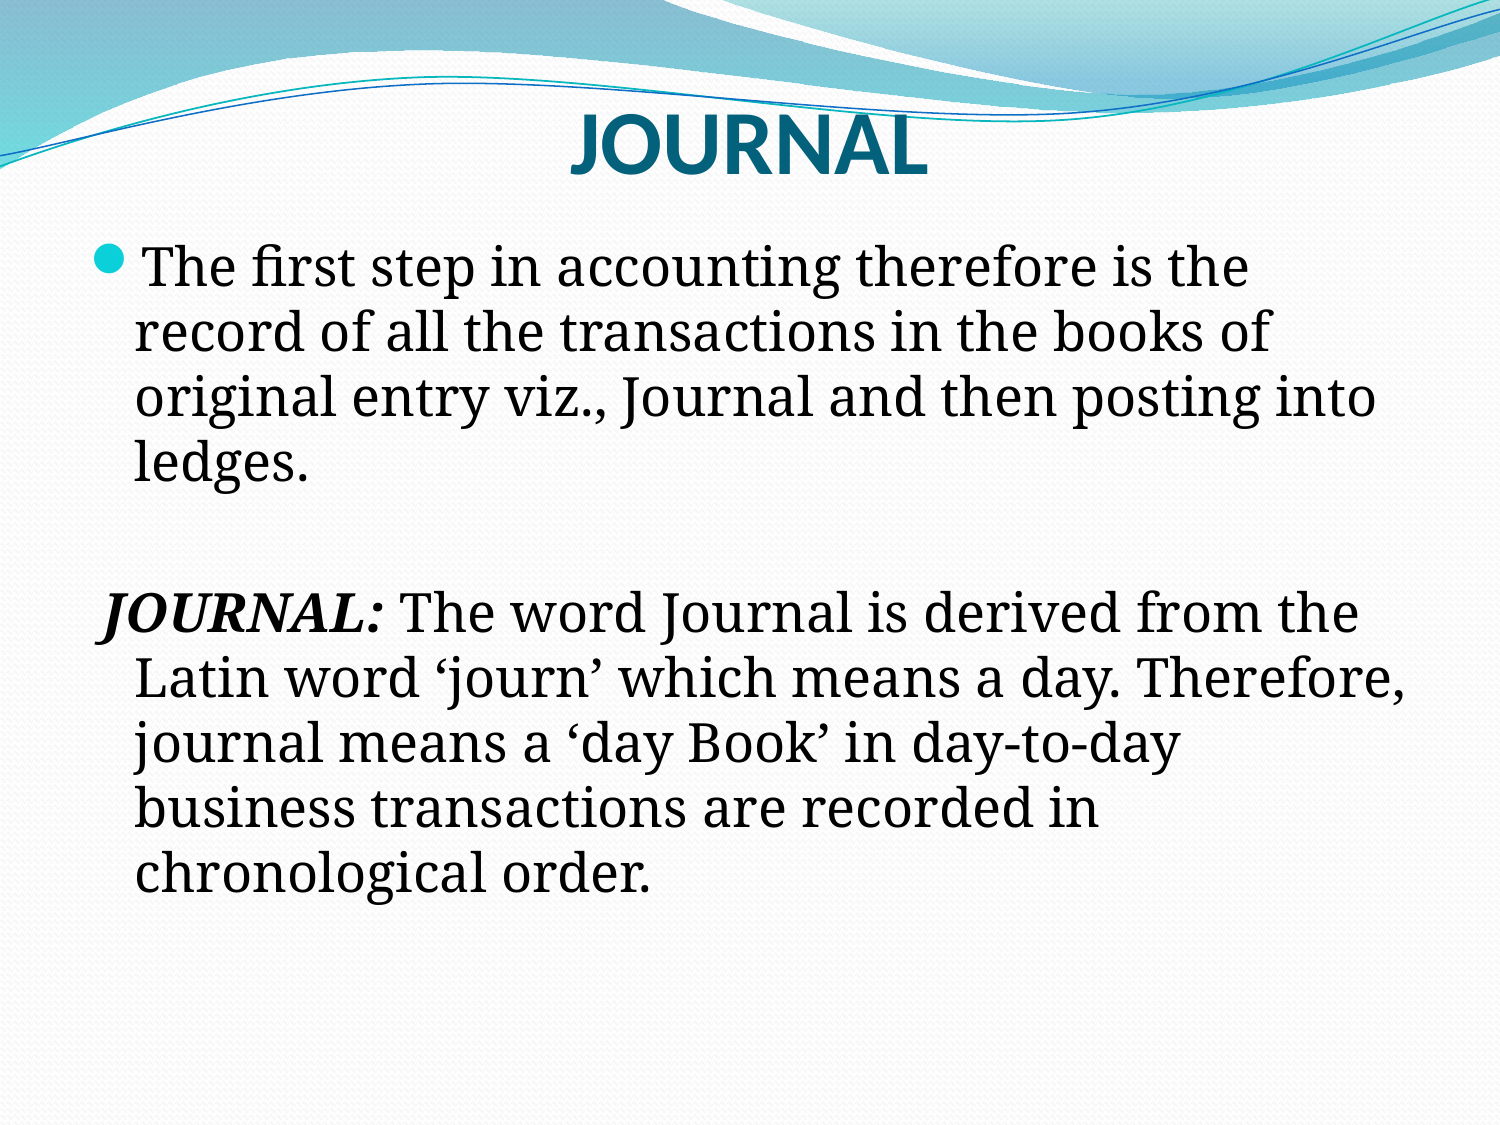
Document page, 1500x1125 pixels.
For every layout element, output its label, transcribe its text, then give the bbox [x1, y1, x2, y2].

list The first step in accounting therefore is the record of all the transactions in the books of original entry viz., Journal and then posting into ledges. JOURNAL: The word Journal is derived from the Latin word ‘journ’ which means a day. Therefore, journal means a ‘day Book’ in day-to-day business transactions are recorded in chronological order. [75, 224, 1425, 1038]
title JOURNAL [75, 37, 1425, 224]
